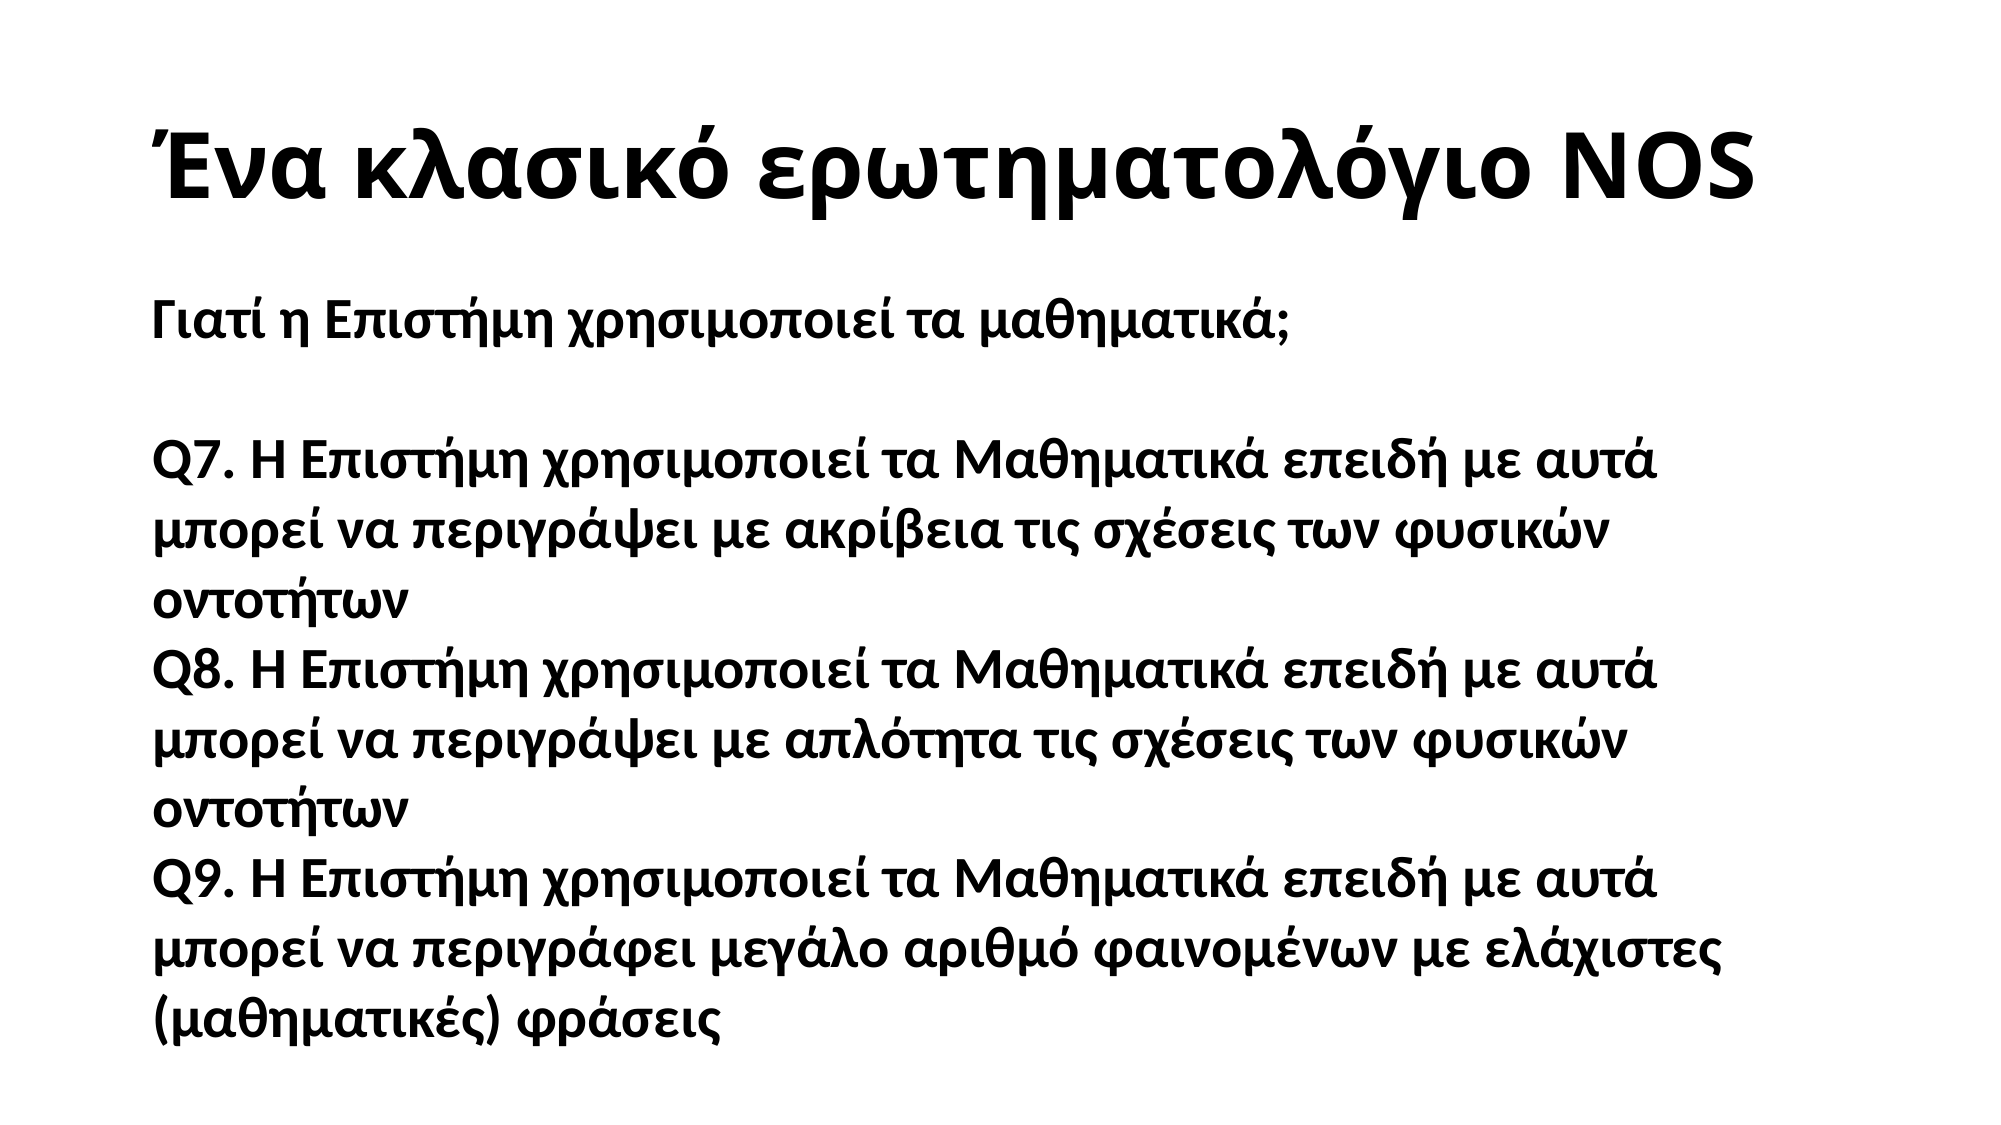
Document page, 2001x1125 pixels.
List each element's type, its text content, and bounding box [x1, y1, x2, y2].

text_box Γιατί η Επιστήμη χρησιμοποιεί τα μαθηματικά; Q7. Η Επιστήμη χρησιμοποιεί τα Μαθηματικά επειδή με αυτά μπορεί να περιγράψει με ακρίβεια τις σχέσεις των φυσικών οντοτήτων Q8. Η Επιστήμη χρησιμοποιεί τα Μαθηματικά επειδή με αυτά μπορεί να περιγράψει με απλότητα τις σχέσεις των φυσικών οντοτήτων Q9. Η Επιστήμη χρησιμοποιεί τα Μαθηματικά επειδή με αυτά μπορεί να περιγράφει μεγάλο αριθμό φαινομένων με ελάχιστες (μαθηματικές) φράσεις [137, 272, 1838, 1057]
title Ένα κλασικό ερωτηματολόγιο NOS [137, 59, 1863, 278]
